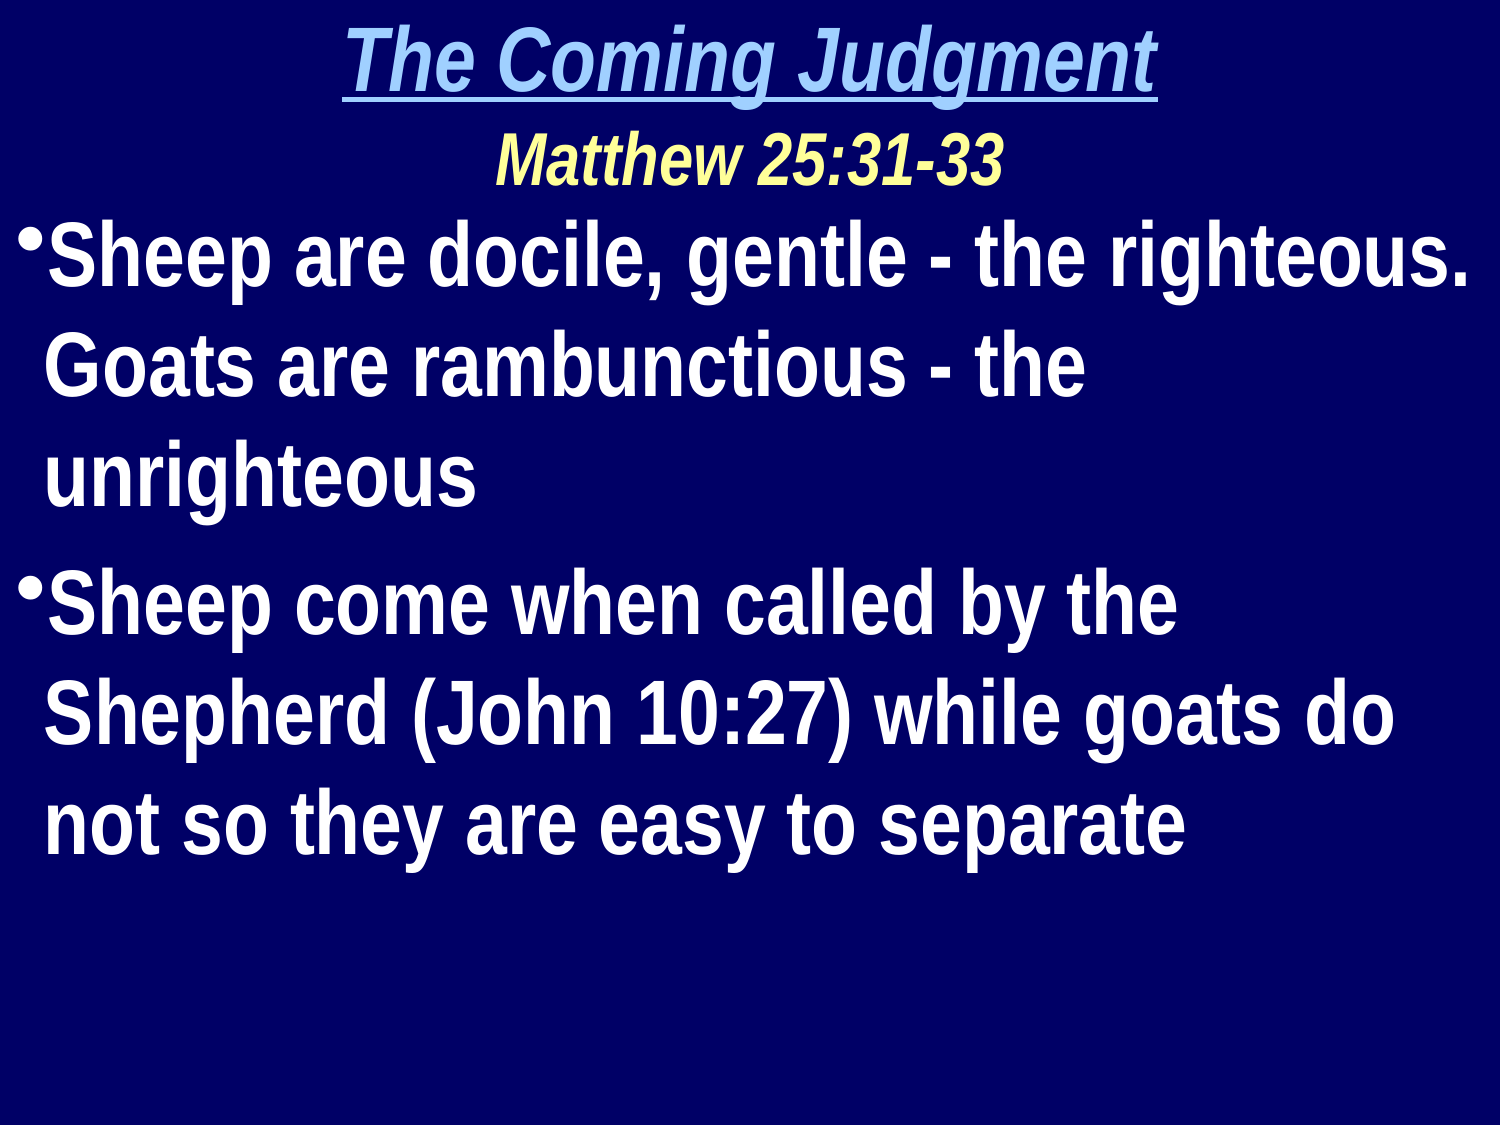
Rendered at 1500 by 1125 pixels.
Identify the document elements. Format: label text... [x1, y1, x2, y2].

title The Coming Judgment Matthew 25:31-33 [0, 0, 1500, 187]
list Sheep are docile, gentle - the righteous. Goats are rambunctious - the unrighteous Sheep come when called by the Shepherd (John 10:27) while goats do not so they are easy to separate [0, 187, 1500, 1125]
